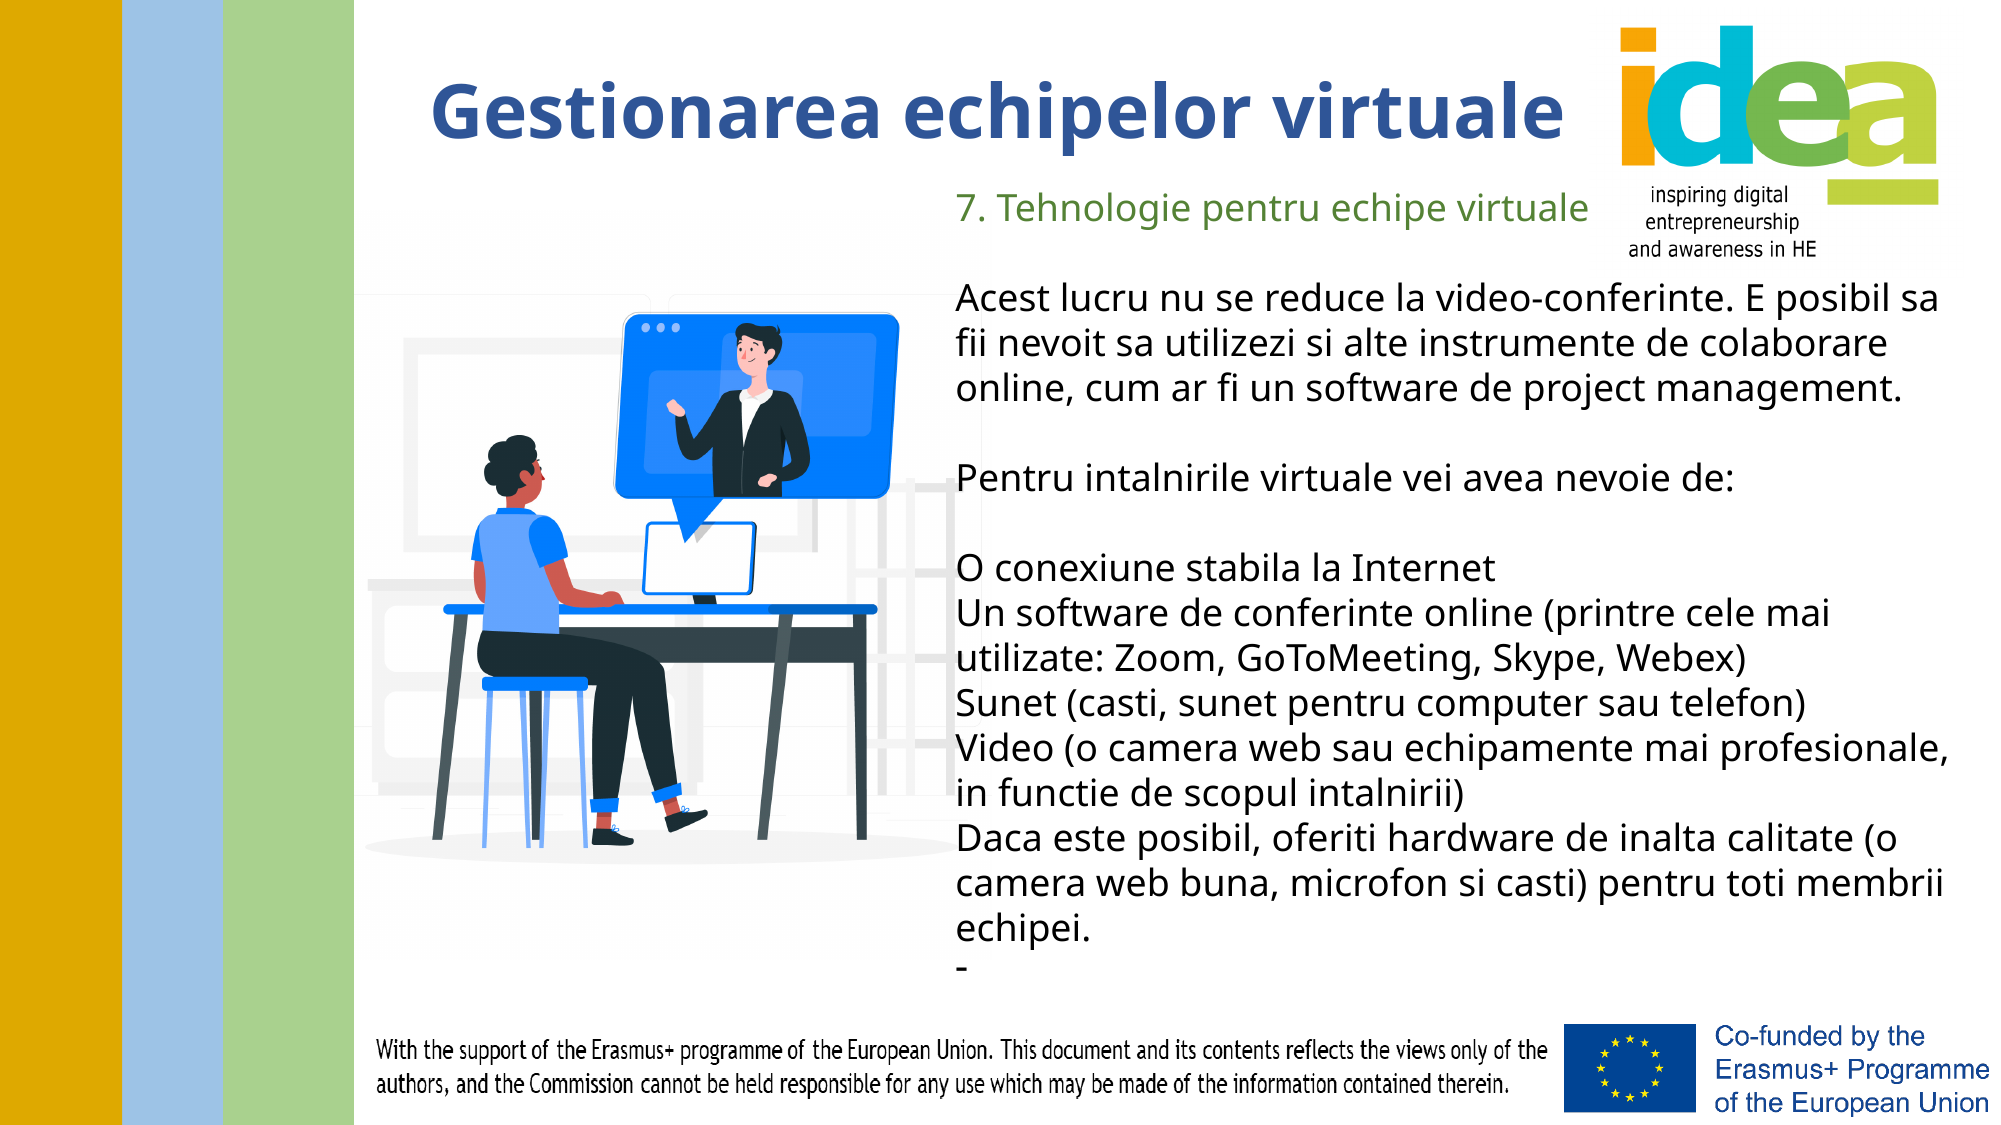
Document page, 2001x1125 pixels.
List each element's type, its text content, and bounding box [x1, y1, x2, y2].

text_box Gestionarea echipelor virtuale [414, 56, 1589, 161]
text_box 7. Tehnologie pentru echipe virtuale Acest lucru nu se reduce la video-conferinte. E posibil sa fii nevoit sa utilizezi si alte instrumente de colaborare online, cum ar fi un software de project management. Pentru intalnirile virtuale vei avea nevoie de: O conexiune stabila la Internet Un software de conferinte online (printre cele mai utilizate: Zoom, GoToMeeting, Skype, Webex) Sunet (casti, sunet pentru computer sau telefon) Video (o camera web sau echipamente mai profesionale, in functie de scopul intalnirii) Daca este posibil, oferiti hardware de inalta calitate (o camera web buna, microfon si casti) pentru toti membrii echipei. [940, 176, 1989, 1002]
picture [363, 1024, 1989, 1118]
picture [1589, 7, 1964, 278]
text_box [0, 0, 123, 1125]
text_box [123, 0, 222, 1125]
picture [353, 210, 992, 960]
text_box [222, 0, 355, 1125]
